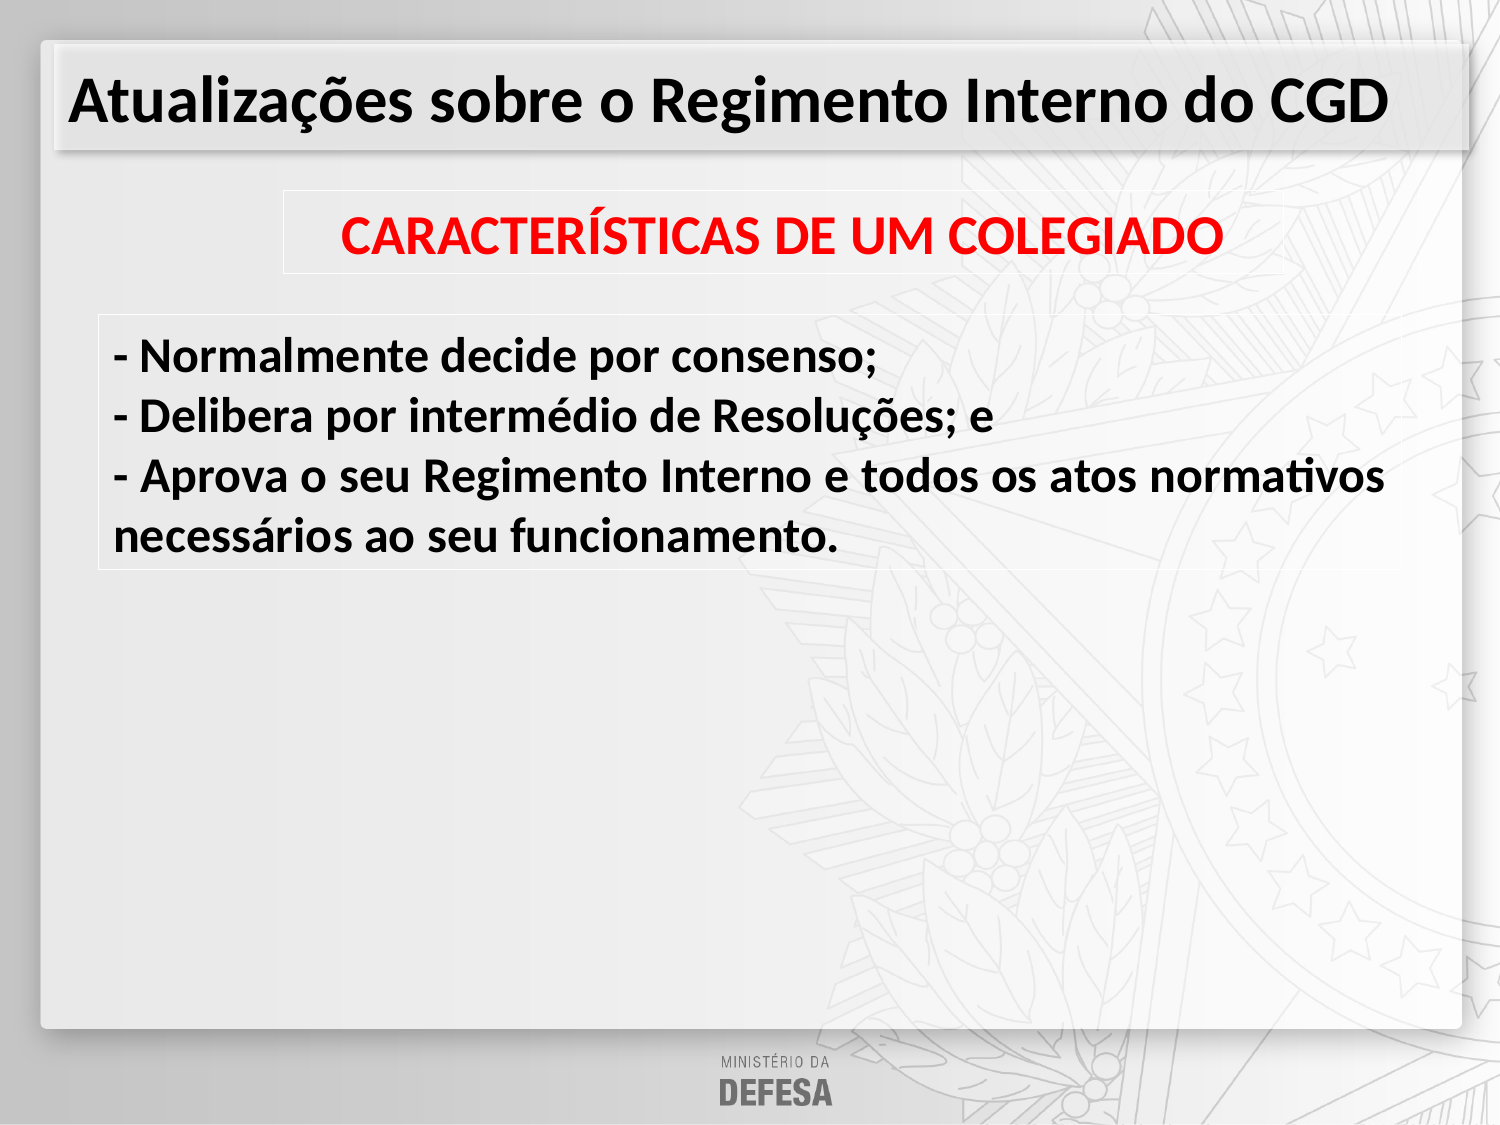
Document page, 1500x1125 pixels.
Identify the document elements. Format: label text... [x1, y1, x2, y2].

text_box - Normalmente decide por consenso; - Delibera por intermédio de Resoluções; e - Aprova o seu Regimento Interno e todos os atos normativos necessários ao seu funcionamento. [98, 314, 1402, 570]
text_box CARACTERÍSTICAS DE UM COLEGIADO [283, 190, 1284, 274]
picture [0, 0, 1500, 1125]
text_box [53, 43, 1470, 151]
text_box Atualizações sobre o Regimento Interno do CGD [54, 48, 1439, 144]
